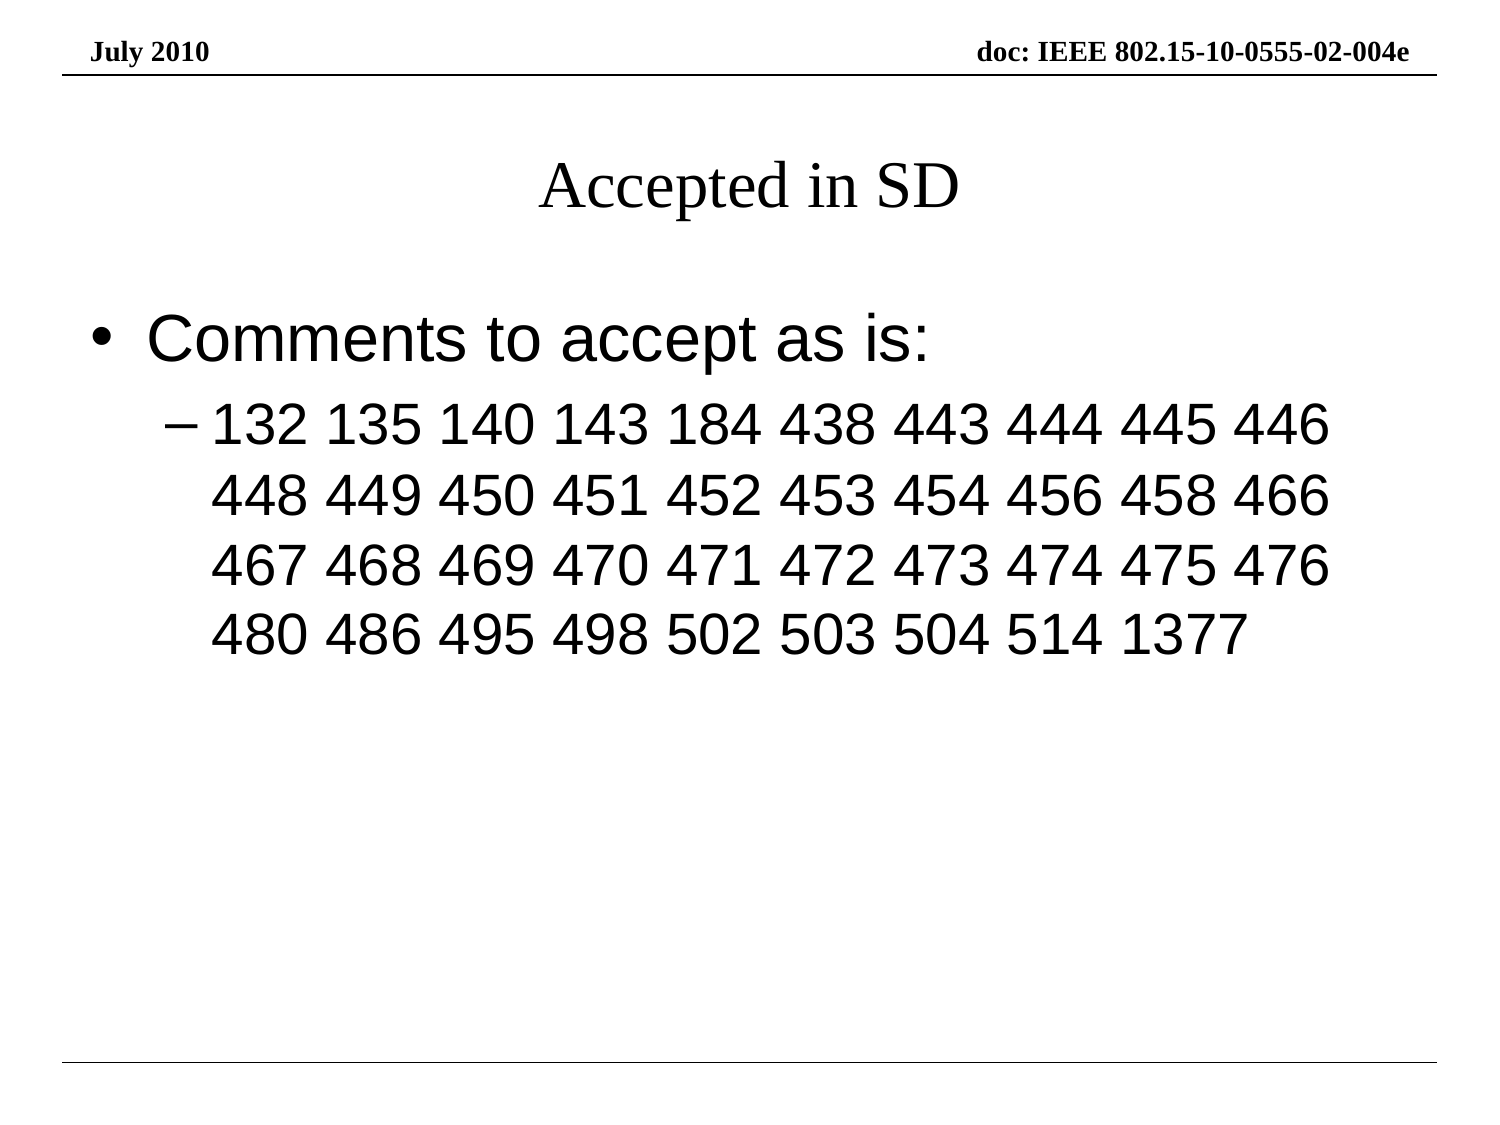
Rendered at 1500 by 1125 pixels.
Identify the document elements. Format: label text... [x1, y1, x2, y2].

list Comments to accept as is: 132 135 140 143 184 438 443 444 445 446 448 449 450 451 452 453 454 456 458 466 467 468 469 470 471 472 473 474 475 476 480 486 495 498 502 503 504 514 1377 [75, 287, 1425, 1030]
title Accepted in SD [75, 99, 1425, 263]
